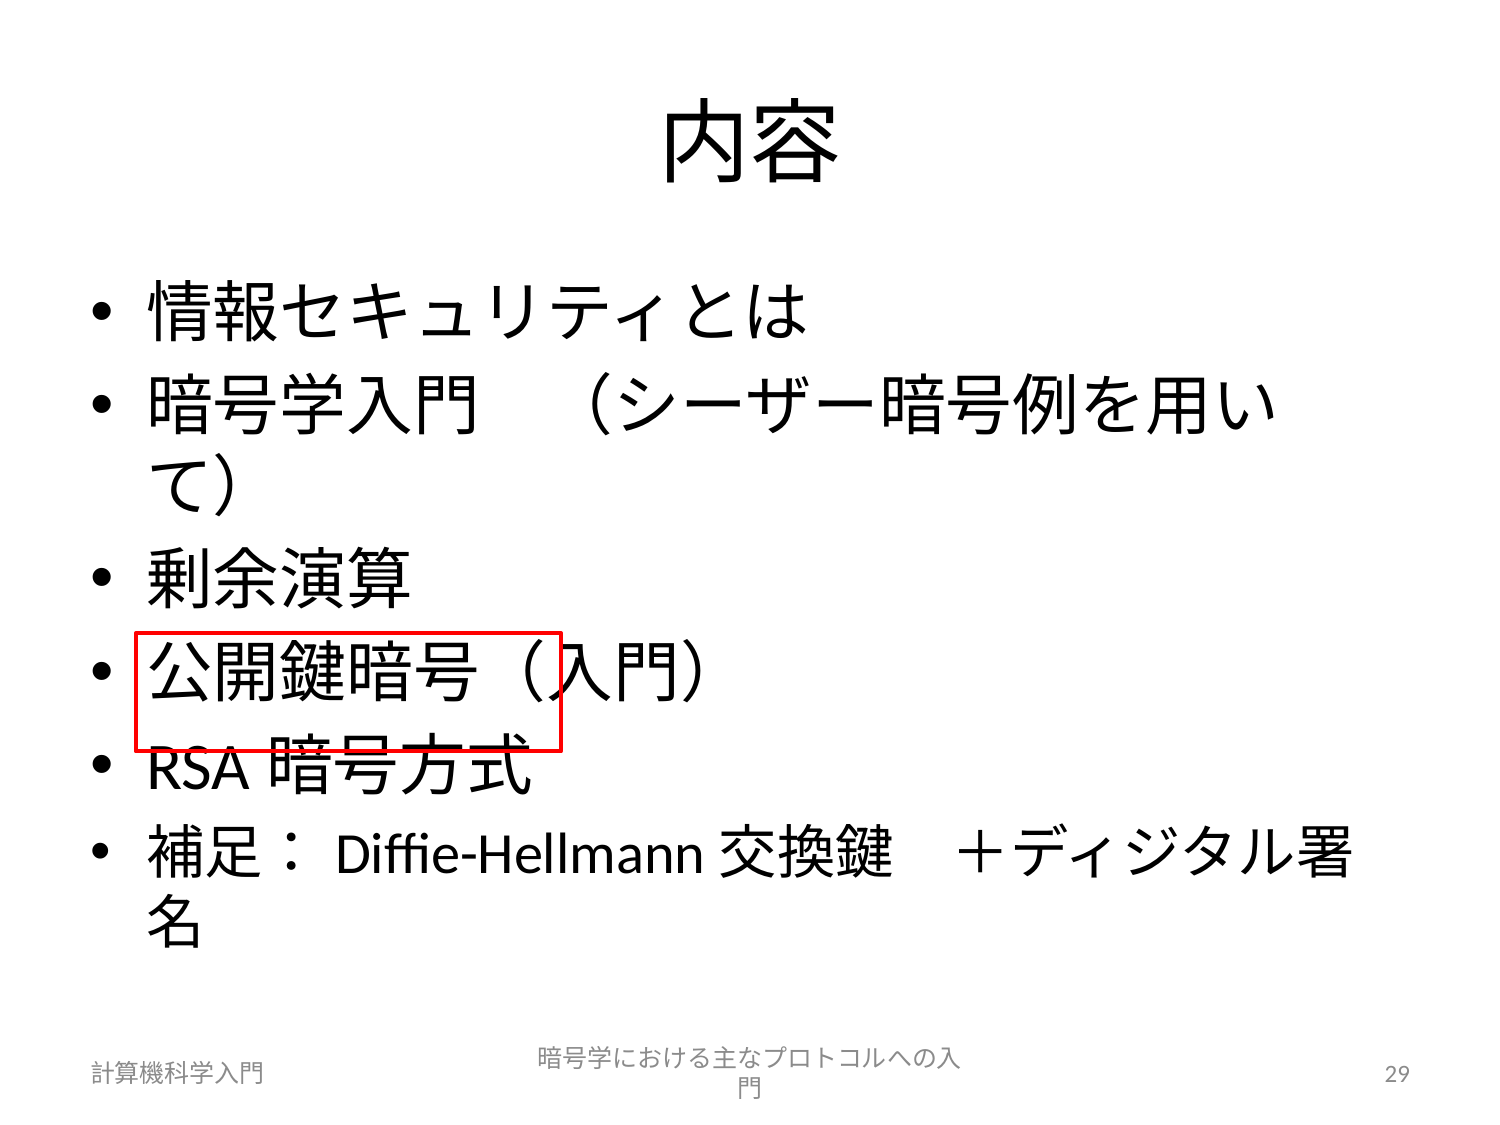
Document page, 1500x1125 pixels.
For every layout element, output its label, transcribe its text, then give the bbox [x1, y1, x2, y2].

text_box [134, 631, 563, 753]
footer 暗号学における主なプロトコルへの入門 [512, 1042, 988, 1103]
title 内容 [75, 45, 1425, 233]
slide_number 29 [1074, 1042, 1425, 1103]
slide_number 計算機科学入門 [75, 1042, 425, 1103]
list 情報セキュリティとは 暗号学入門 （シーザー暗号例を用いて） 剰余演算 公開鍵暗号（入門） RSA暗号方式 補足：Diffie-Hellmann交換鍵 ＋ディジタル署名 [75, 262, 1425, 1005]
